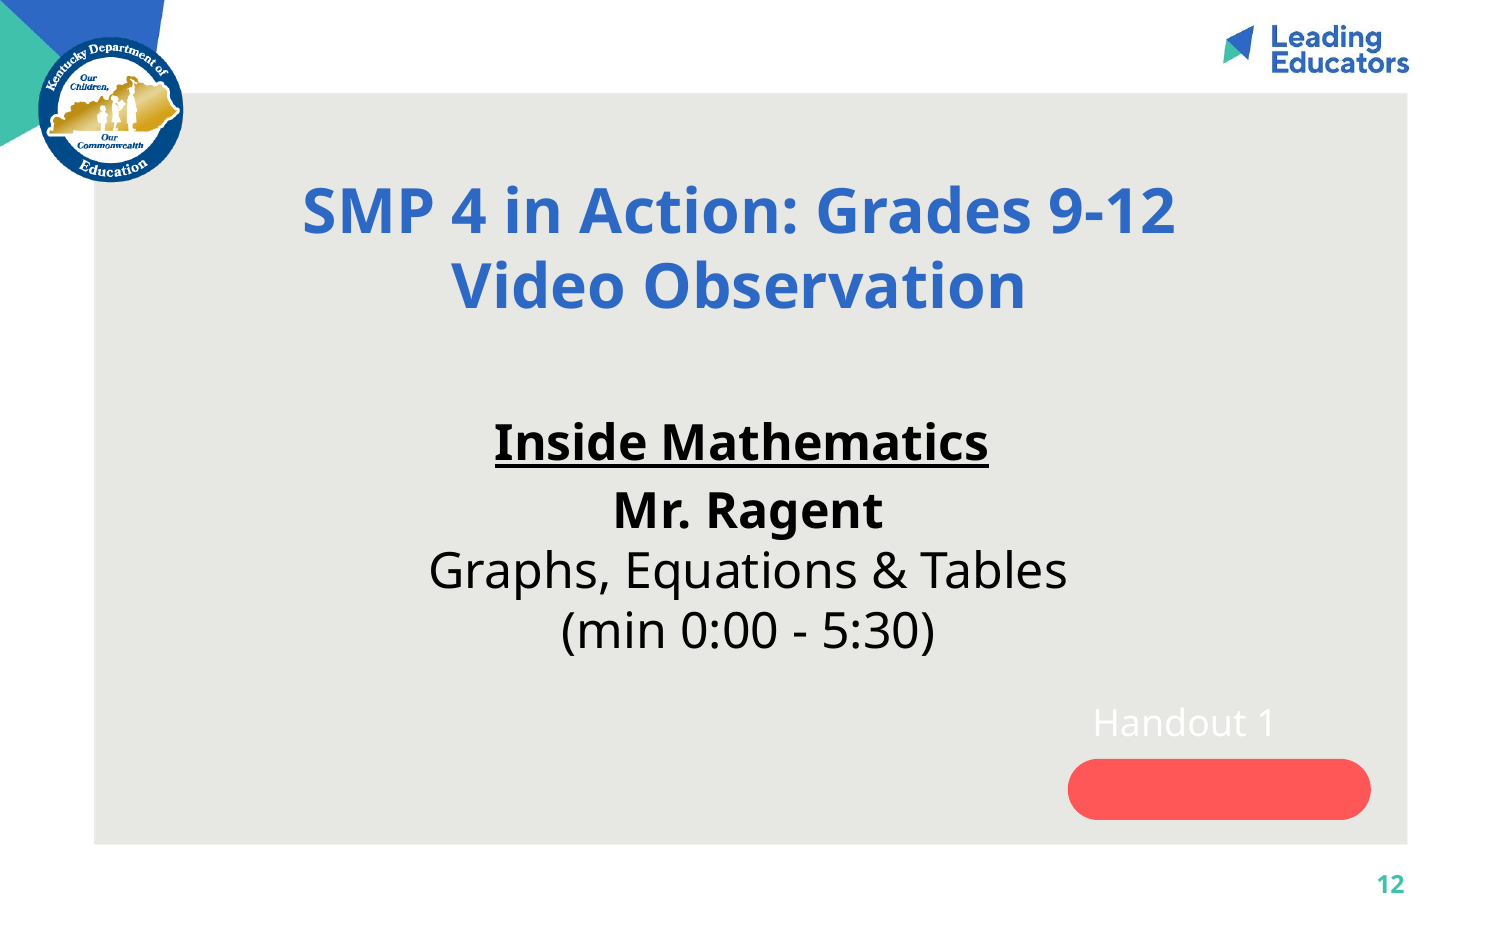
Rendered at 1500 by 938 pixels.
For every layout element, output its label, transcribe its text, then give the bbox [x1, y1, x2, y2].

text_box Inside Mathematics Mr. Ragent Graphs, Equations & Tables (min 0:00 - 5:30) [150, 395, 1347, 499]
text_box Handout 1 [1067, 758, 1371, 820]
title SMP 4 in Action: Grades 9-12 Video Observation [102, 182, 1393, 310]
picture [0, 0, 1500, 938]
text_box 12 [1149, 849, 1480, 922]
